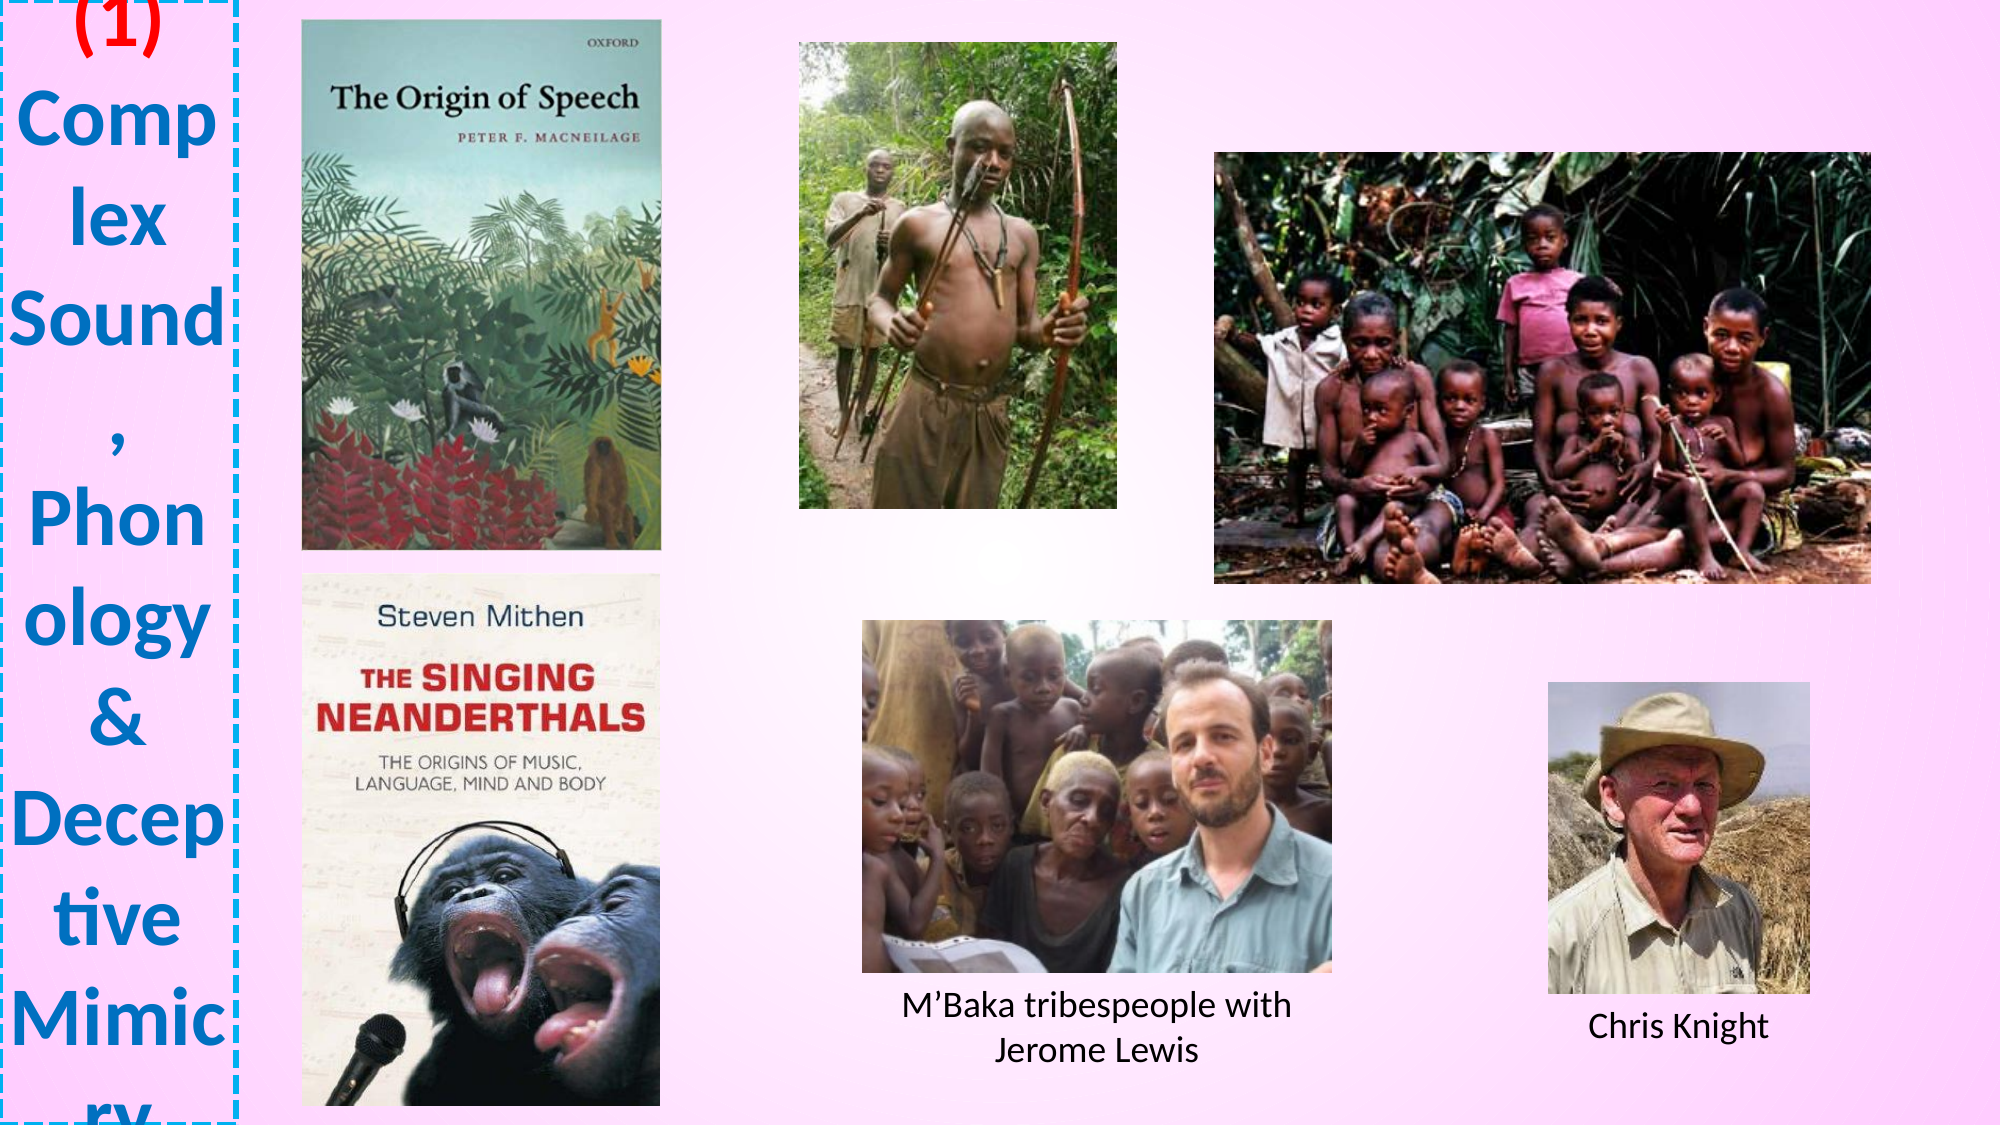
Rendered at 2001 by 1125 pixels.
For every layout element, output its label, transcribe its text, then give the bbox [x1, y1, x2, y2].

title (1) Complex Sound, Phonology & Deceptive Mimicry [0, 0, 237, 1125]
picture [798, 42, 1117, 509]
picture [1548, 682, 1810, 994]
text_box M’Baka tribespeople with Jerome Lewis [862, 980, 1332, 1077]
picture [301, 18, 662, 551]
text_box Chris Knight [1548, 1001, 1810, 1054]
picture [302, 573, 661, 1106]
picture [862, 620, 1332, 973]
picture [1214, 152, 1872, 584]
